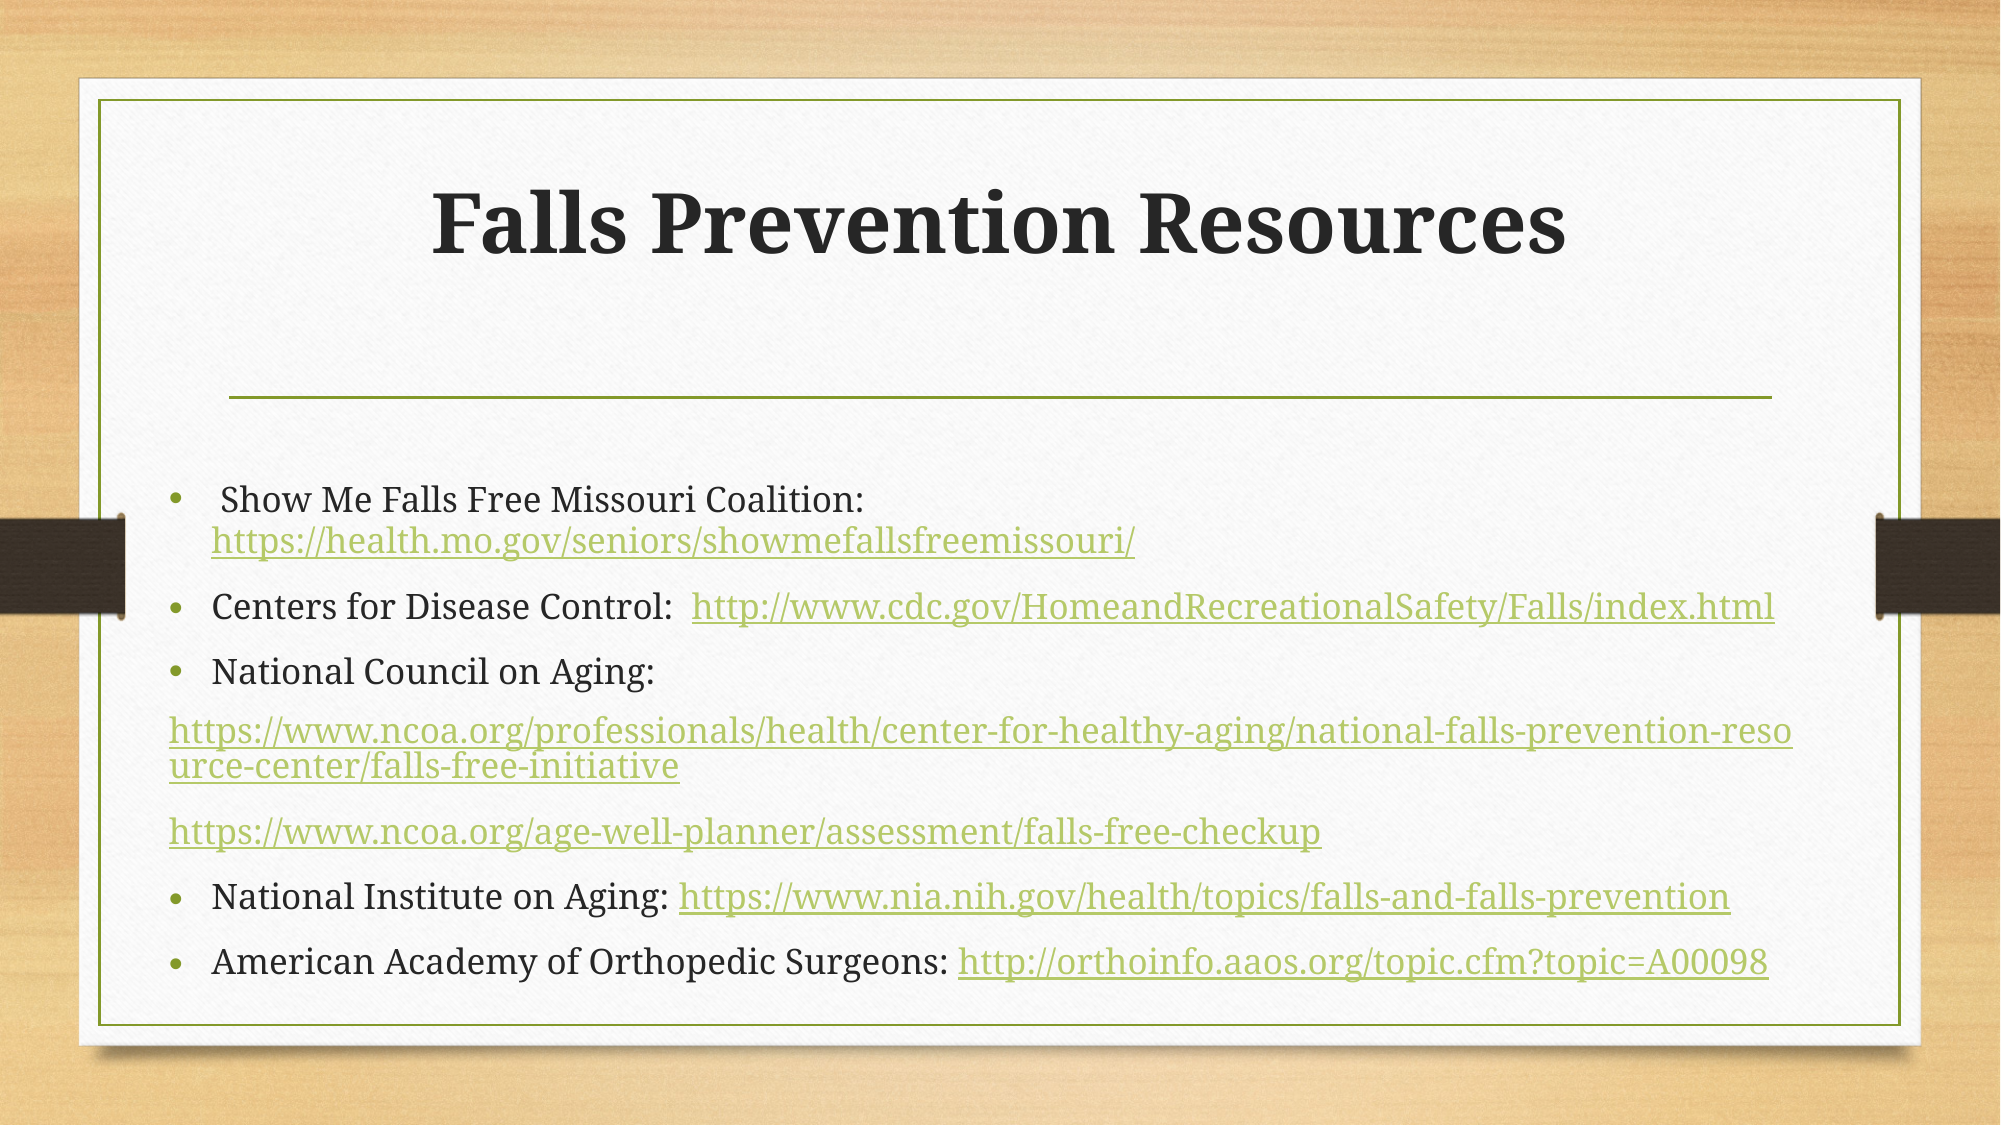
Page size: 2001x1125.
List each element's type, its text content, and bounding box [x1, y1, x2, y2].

picture [0, 0, 2001, 1125]
list Show Me Falls Free Missouri Coalition: https://health.mo.gov/seniors/showmefallsfreemissouri/ Centers for Disease Control: http://www.cdc.gov/HomeandRecreationalSafety/Falls/index.html National Council on Aging: https://www.ncoa.org/professionals/health/center-for-healthy-aging/national-falls-prevention- resource-center/falls-free-initiative https://www.ncoa.org/age-well-planner/assessment/falls-free-checkup National Institute on Aging: https://www.nia.nih.gov/health/topics/falls-and-falls-prevention American Academy of Orthopedic Surgeons: http://orthoinfo.aaos.org/topic.cfm?topic=A00098 [153, 469, 1808, 994]
title Falls Prevention Resources [212, 131, 1788, 309]
